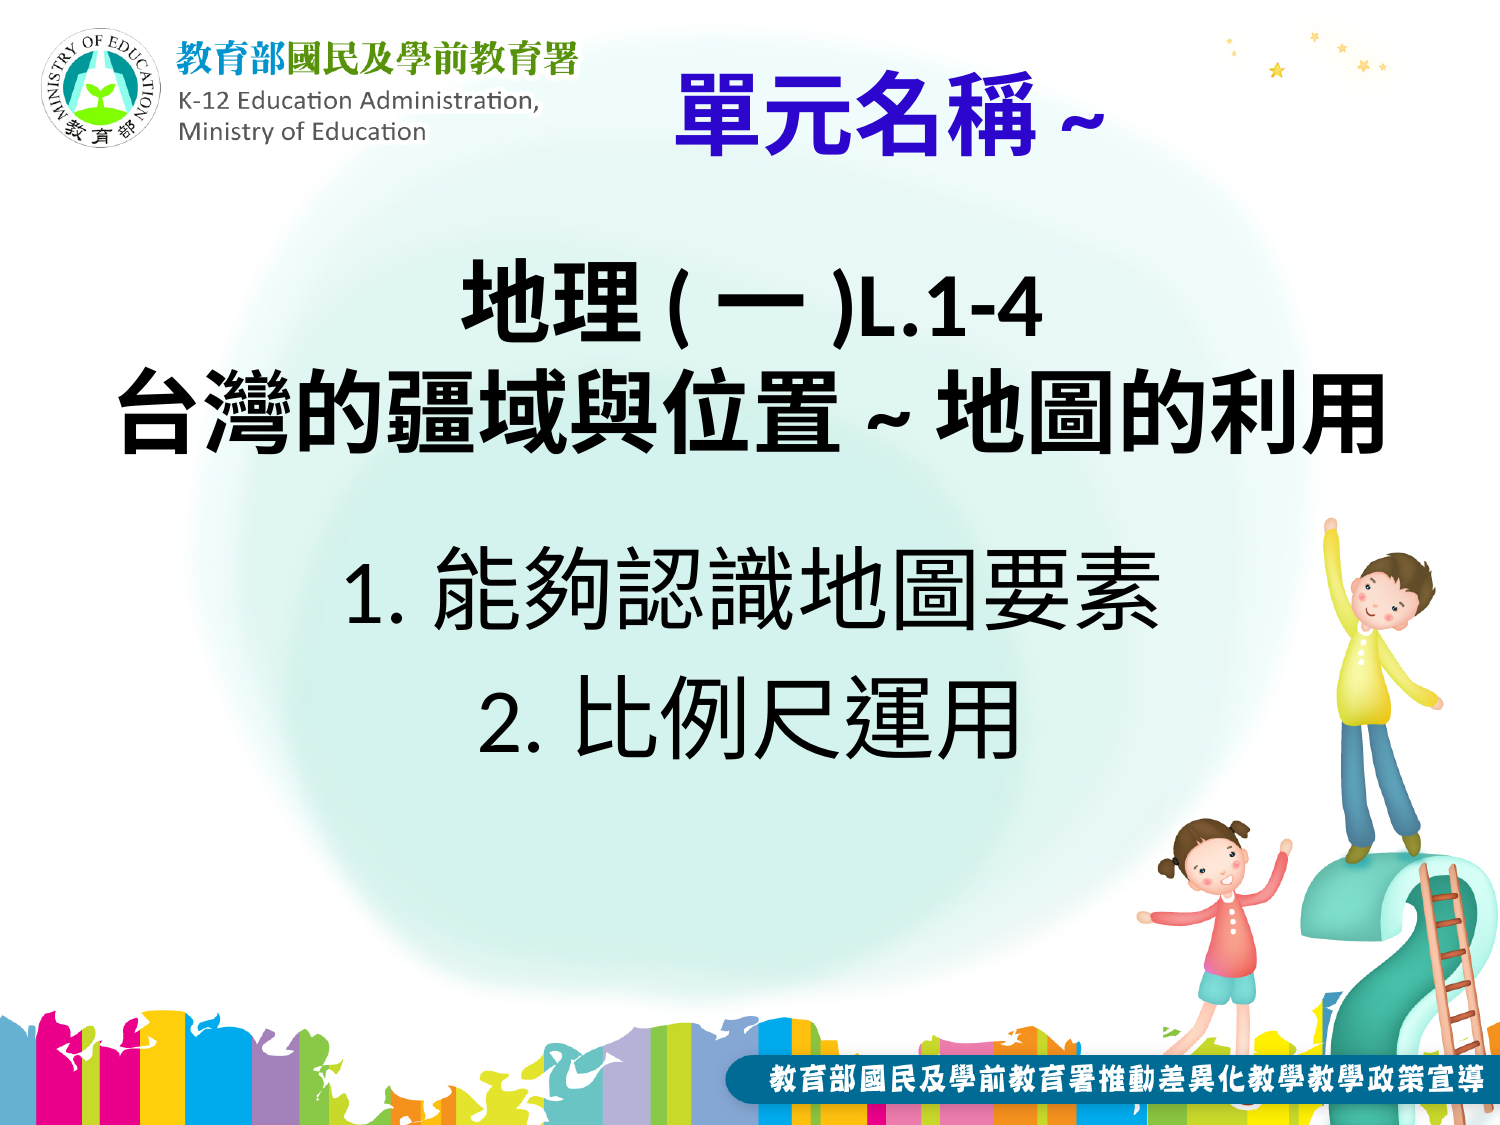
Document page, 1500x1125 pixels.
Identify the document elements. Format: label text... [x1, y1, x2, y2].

picture [770, 1065, 795, 1091]
picture [801, 1065, 825, 1092]
picture [1339, 1065, 1363, 1092]
picture [1160, 1065, 1184, 1091]
picture [1010, 1065, 1034, 1092]
picture [0, 0, 1500, 1125]
picture [1249, 1065, 1274, 1092]
picture [1399, 1065, 1423, 1092]
picture [1459, 1065, 1483, 1092]
text_box 單元名稱~ [587, 49, 1190, 178]
picture [1230, 1066, 1244, 1091]
picture [1100, 1065, 1124, 1091]
picture [1279, 1065, 1303, 1092]
text_box 地理(一)L.1-4 台灣的疆域與位置~地圖的利用 [76, 237, 1427, 425]
picture [830, 1065, 855, 1091]
picture [1369, 1066, 1393, 1091]
picture [1309, 1065, 1333, 1091]
picture [1040, 1065, 1064, 1092]
picture [950, 1065, 974, 1092]
picture [1219, 1065, 1228, 1091]
picture [1429, 1065, 1453, 1091]
picture [792, 1105, 1076, 1125]
picture [921, 1065, 944, 1092]
text_box 1.能夠認識地圖要素 2.比例尺運用 [76, 525, 1427, 925]
picture [893, 1065, 914, 1091]
picture [1070, 1065, 1094, 1092]
picture [1190, 1065, 1213, 1091]
picture [1130, 1065, 1153, 1091]
picture [980, 1065, 1004, 1091]
picture [861, 1065, 884, 1091]
picture [1134, 1105, 1139, 1114]
picture [1148, 1105, 1500, 1125]
